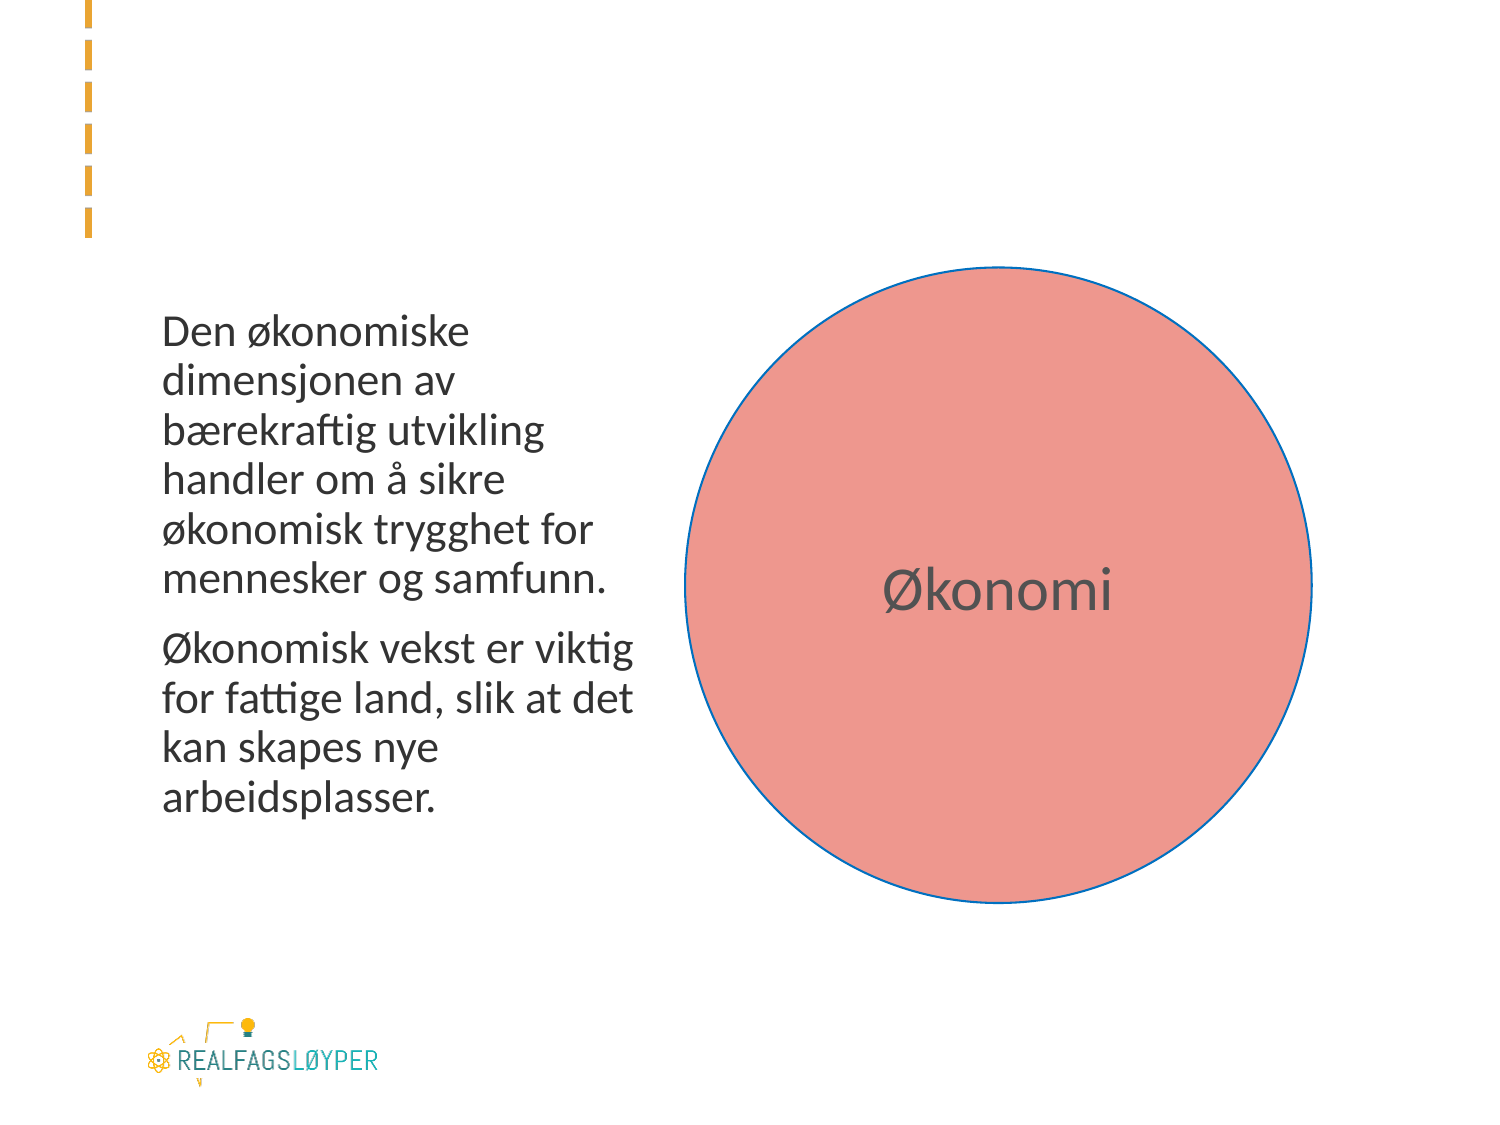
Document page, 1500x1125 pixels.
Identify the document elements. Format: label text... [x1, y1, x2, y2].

picture [85, 0, 92, 238]
list Den økonomiske dimensjonen av bærekraftig utvikling handler om å sikre økonomisk trygghet for mennesker og samfunn. Økonomisk vekst er viktig for fattige land, slik at det kan skapes nye arbeidsplasser. [146, 299, 666, 986]
picture [146, 1018, 380, 1089]
text_box Økonomi [684, 266, 1313, 905]
